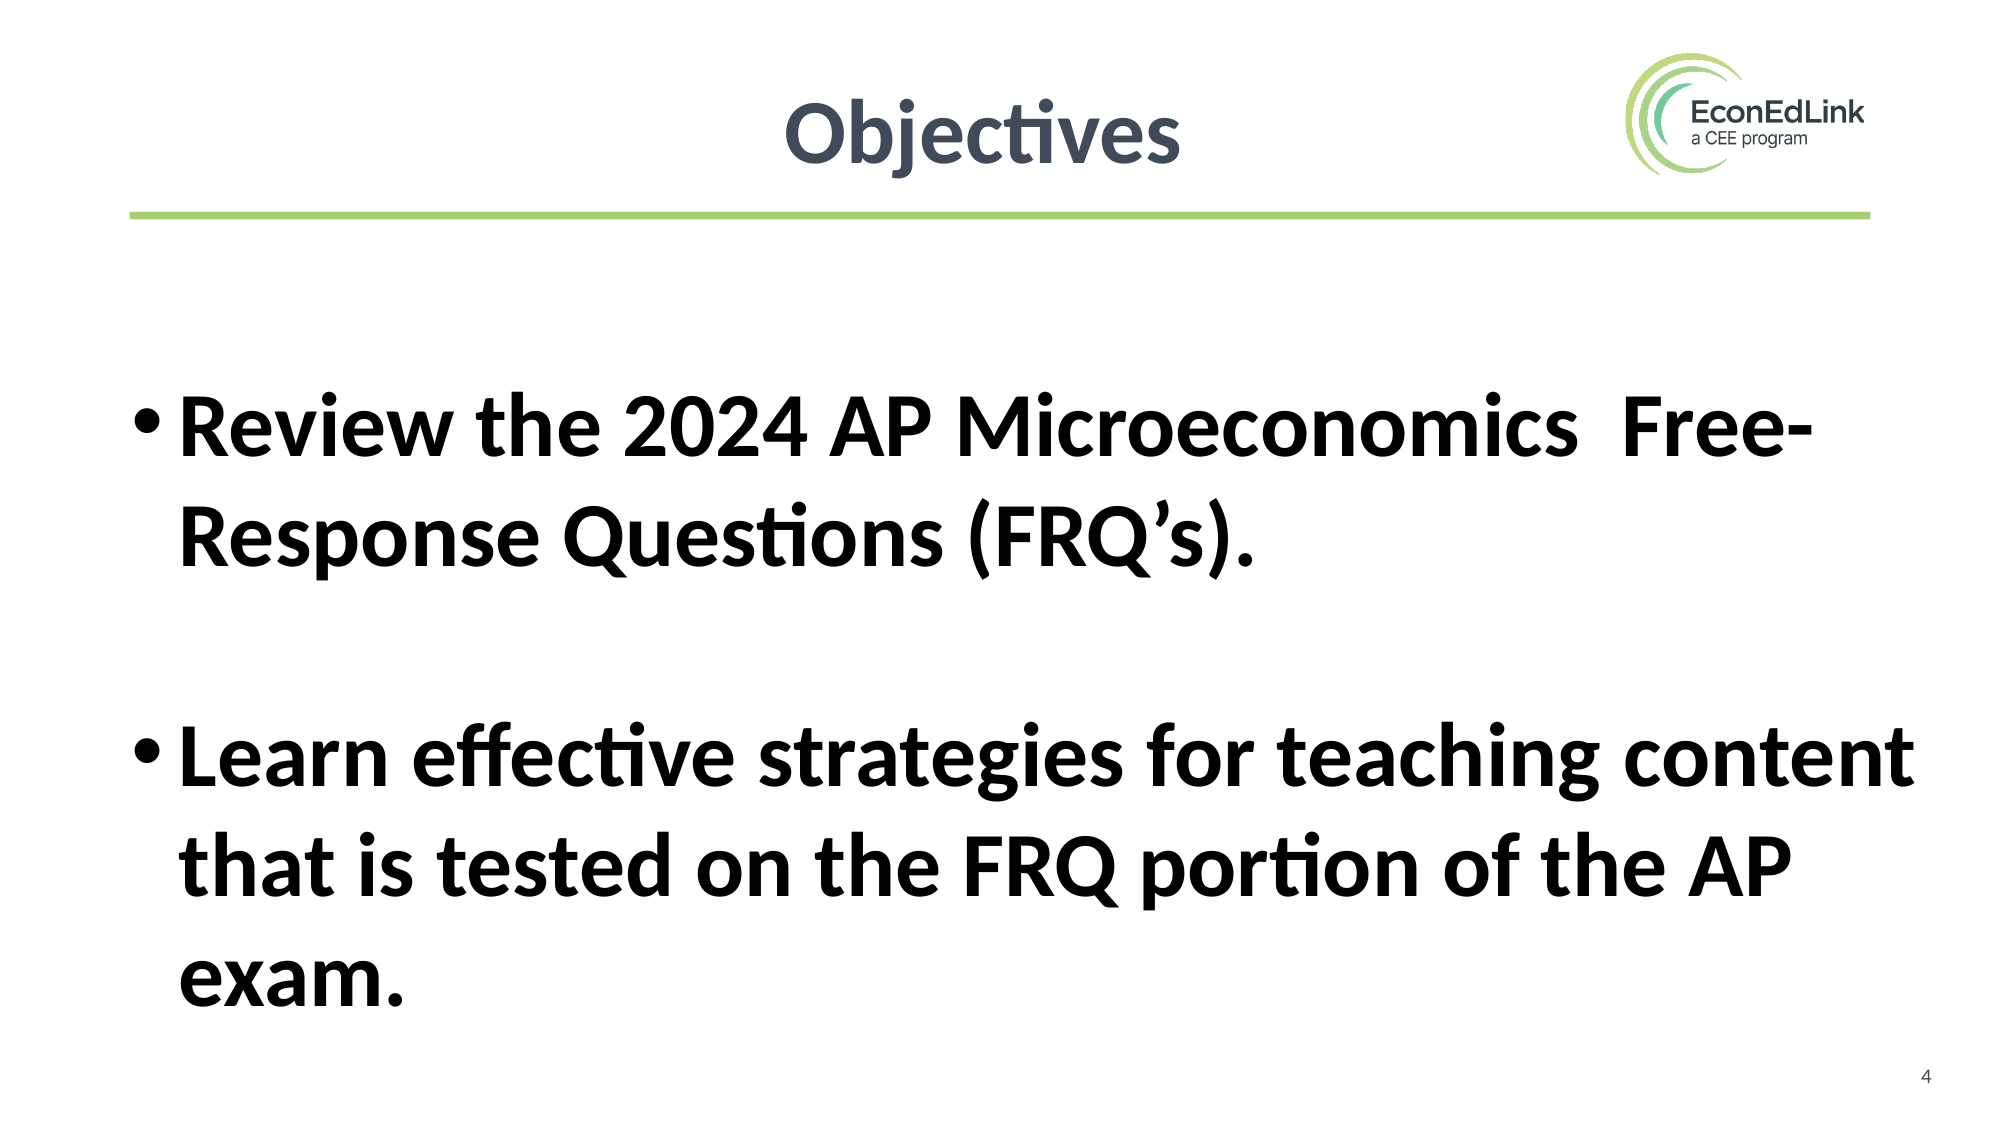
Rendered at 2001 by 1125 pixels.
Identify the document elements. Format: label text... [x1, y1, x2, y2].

slide_number 4 [1411, 1045, 1947, 1106]
text_box Objectives [115, 77, 1852, 278]
text_box Review the 2024 AP Microeconomics Free- Response Questions (FRQ’s). Learn effective strategies for teaching content that is tested on the FRQ portion of the AP exam. [116, 277, 1948, 991]
